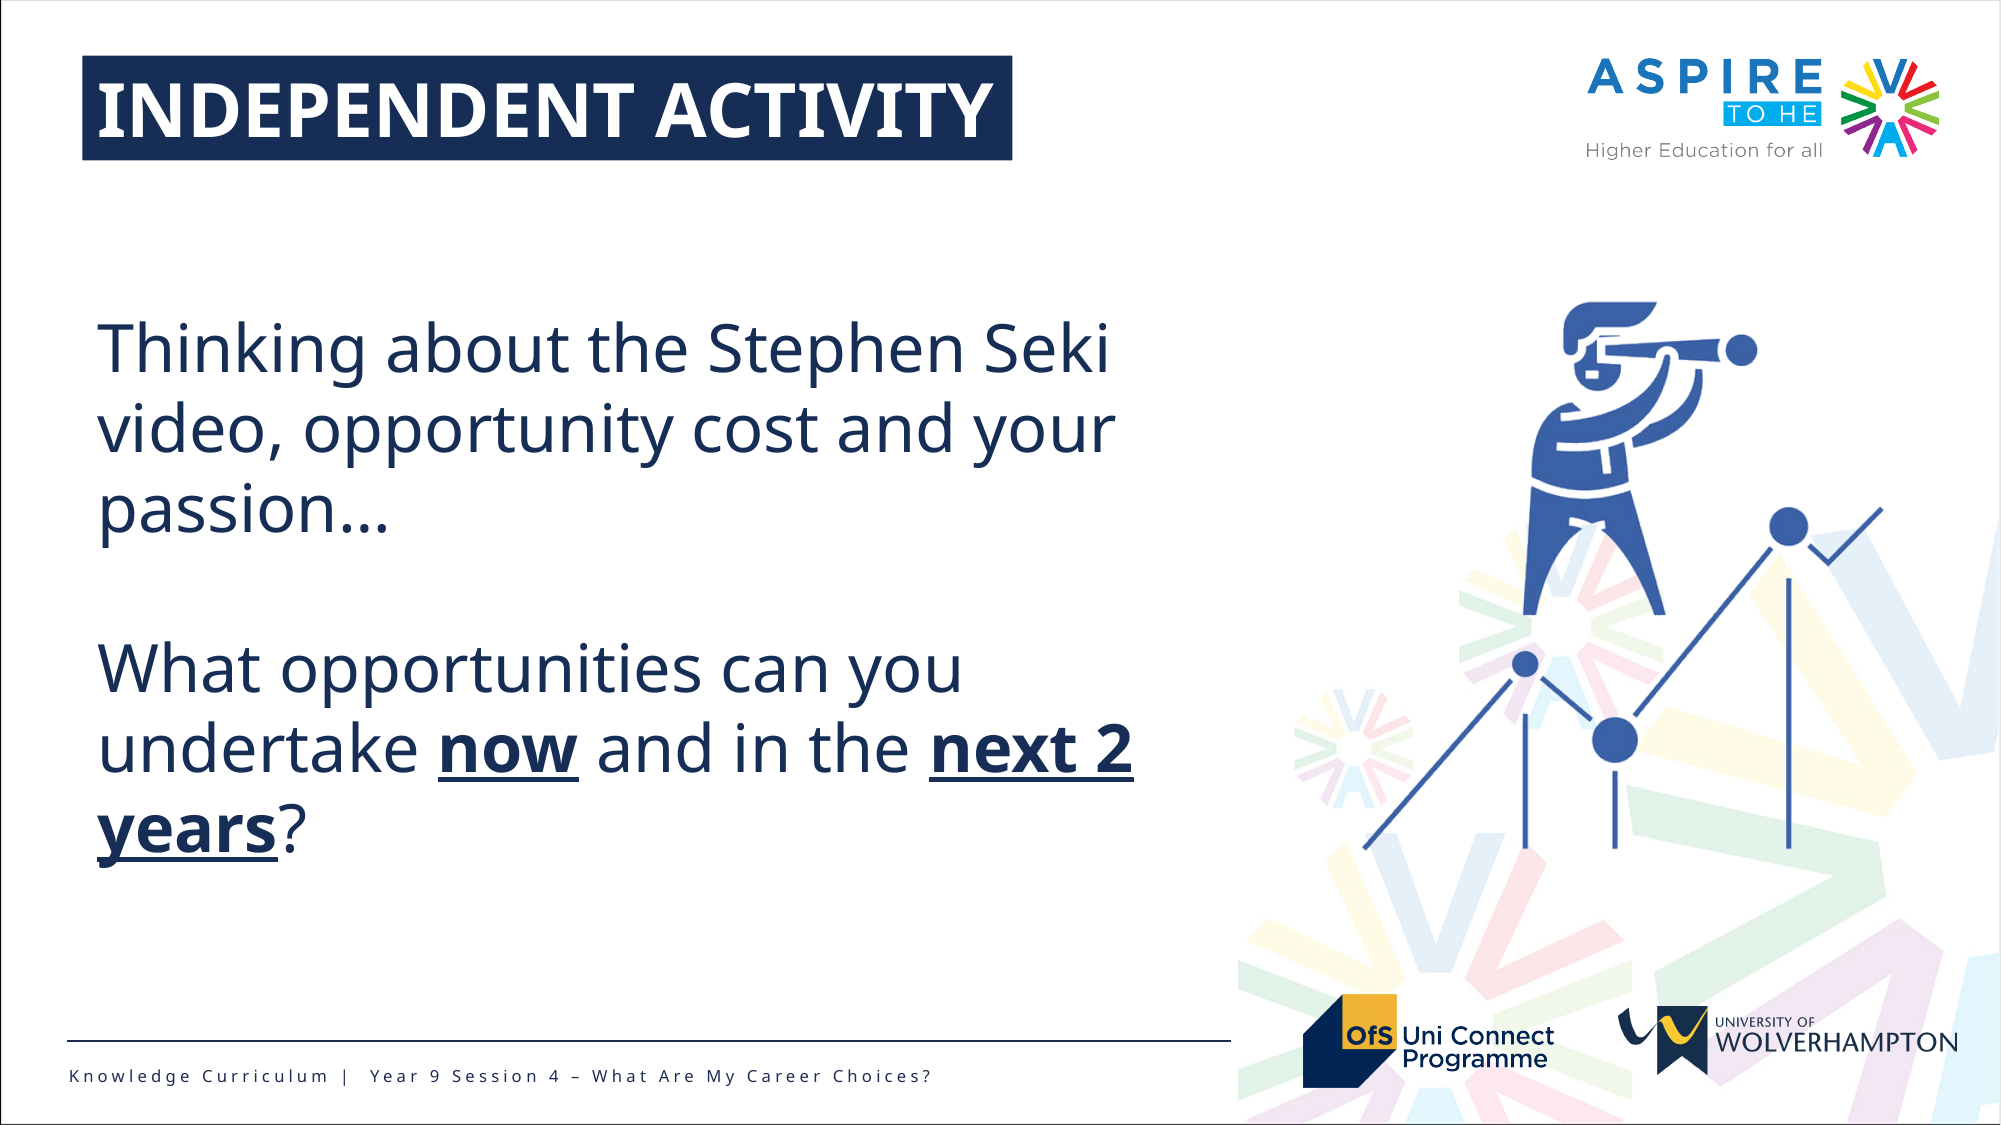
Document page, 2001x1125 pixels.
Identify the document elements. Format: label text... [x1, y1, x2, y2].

text_box INDEPENDENT ACTIVITY [82, 55, 1013, 161]
picture [0, 0, 2001, 1125]
text_box Thinking about the Stephen Seki video, opportunity cost and your passion… What opportunities can you undertake now and in the next 2 years? [82, 298, 1247, 873]
